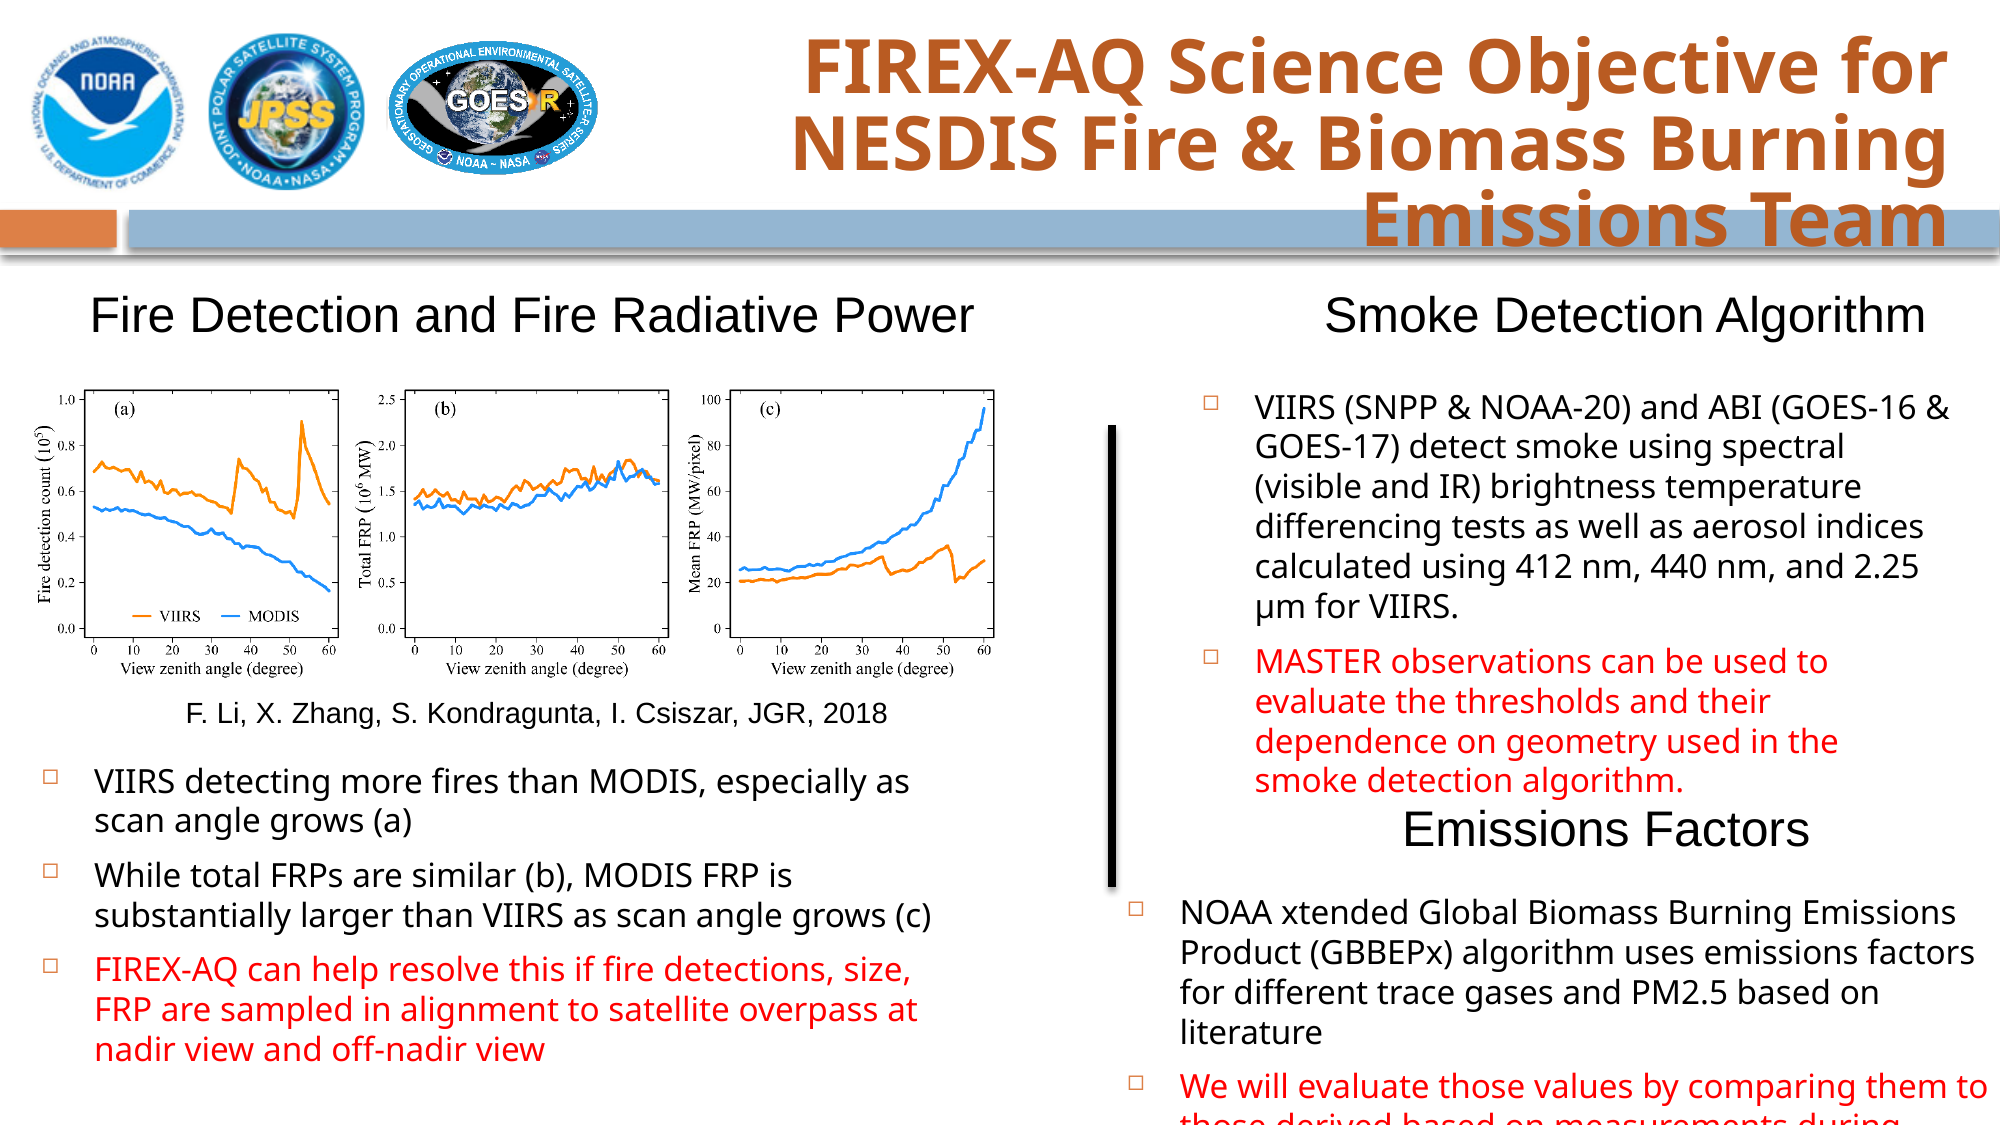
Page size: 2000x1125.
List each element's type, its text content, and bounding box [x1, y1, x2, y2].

picture [24, 24, 598, 201]
text_box Fire Detection and Fire Radiative Power [74, 274, 1003, 350]
text_box F. Li, X. Zhang, S. Kondragunta, I. Csiszar, JGR, 2018 [170, 692, 1004, 737]
list VIIRS detecting more fires than MODIS, especially as scan angle grows (a) While total FRPs are similar (b), MODIS FRP is substantially larger than VIIRS as scan angle grows (c) FIREX-AQ can help resolve this if fire detections, size, FRP are sampled in alignment to satellite overpass at nadir view and off-nadir view [26, 751, 963, 978]
text_box NOAA xtended Global Biomass Burning Emissions Product (GBBEPx) algorithm uses emissions factors for different trace gases and PM2.5 based on literature We will evaluate those values by comparing them to those derived based on measurements during FIREX-AQ [1112, 883, 2000, 1100]
text_box FIREX-AQ Science Objective for NESDIS Fire & Biomass Burning Emissions Team [583, 24, 1967, 200]
picture [27, 381, 1003, 684]
text_box Emissions Factors [1387, 788, 1915, 864]
text_box Smoke Detection Algorithm [1309, 274, 1967, 350]
text_box VIIRS (SNPP & NOAA-20) and ABI (GOES-16 & GOES-17) detect smoke using spectral (visible and IR) brightness temperature differencing tests as well as aerosol indices calculated using 412 nm, 440 nm, and 2.25 µm for VIIRS. MASTER observations can be used to evaluate the thresholds and their dependence on geometry used in the smoke detection algorithm. [1187, 378, 1967, 788]
